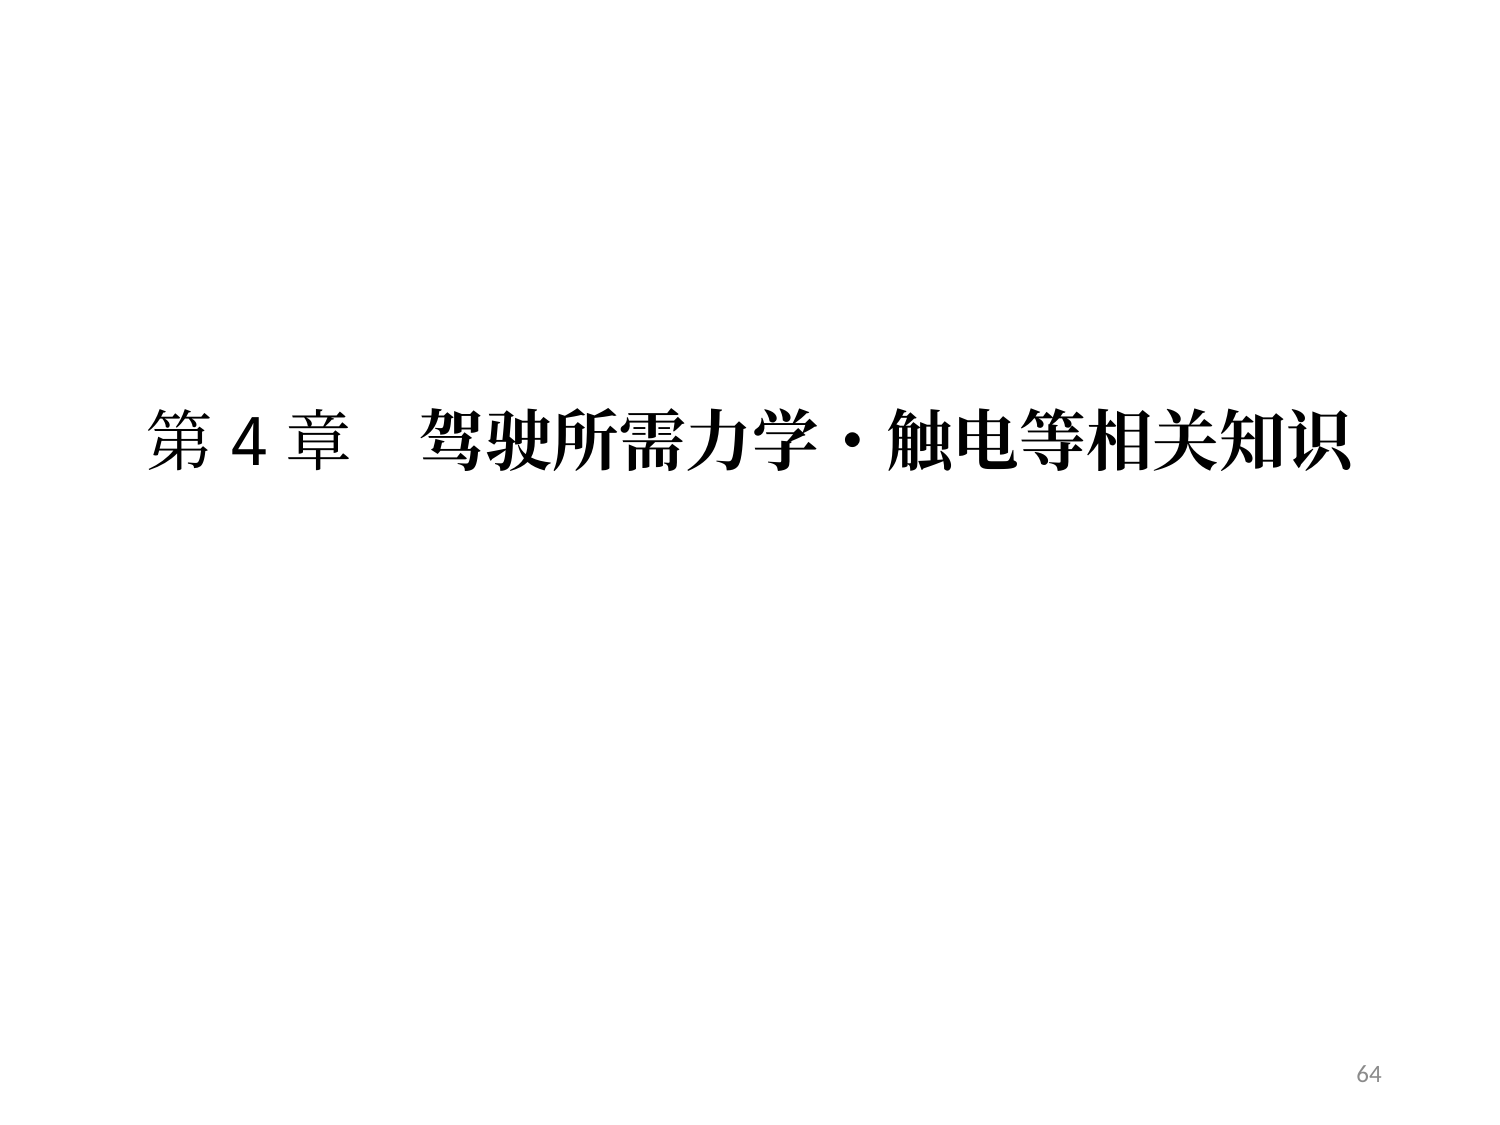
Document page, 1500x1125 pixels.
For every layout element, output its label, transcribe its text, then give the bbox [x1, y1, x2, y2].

slide_number 64 [1059, 1042, 1397, 1103]
title 第4章 驾驶所需力学・触电等相关知识 [112, 396, 1388, 488]
